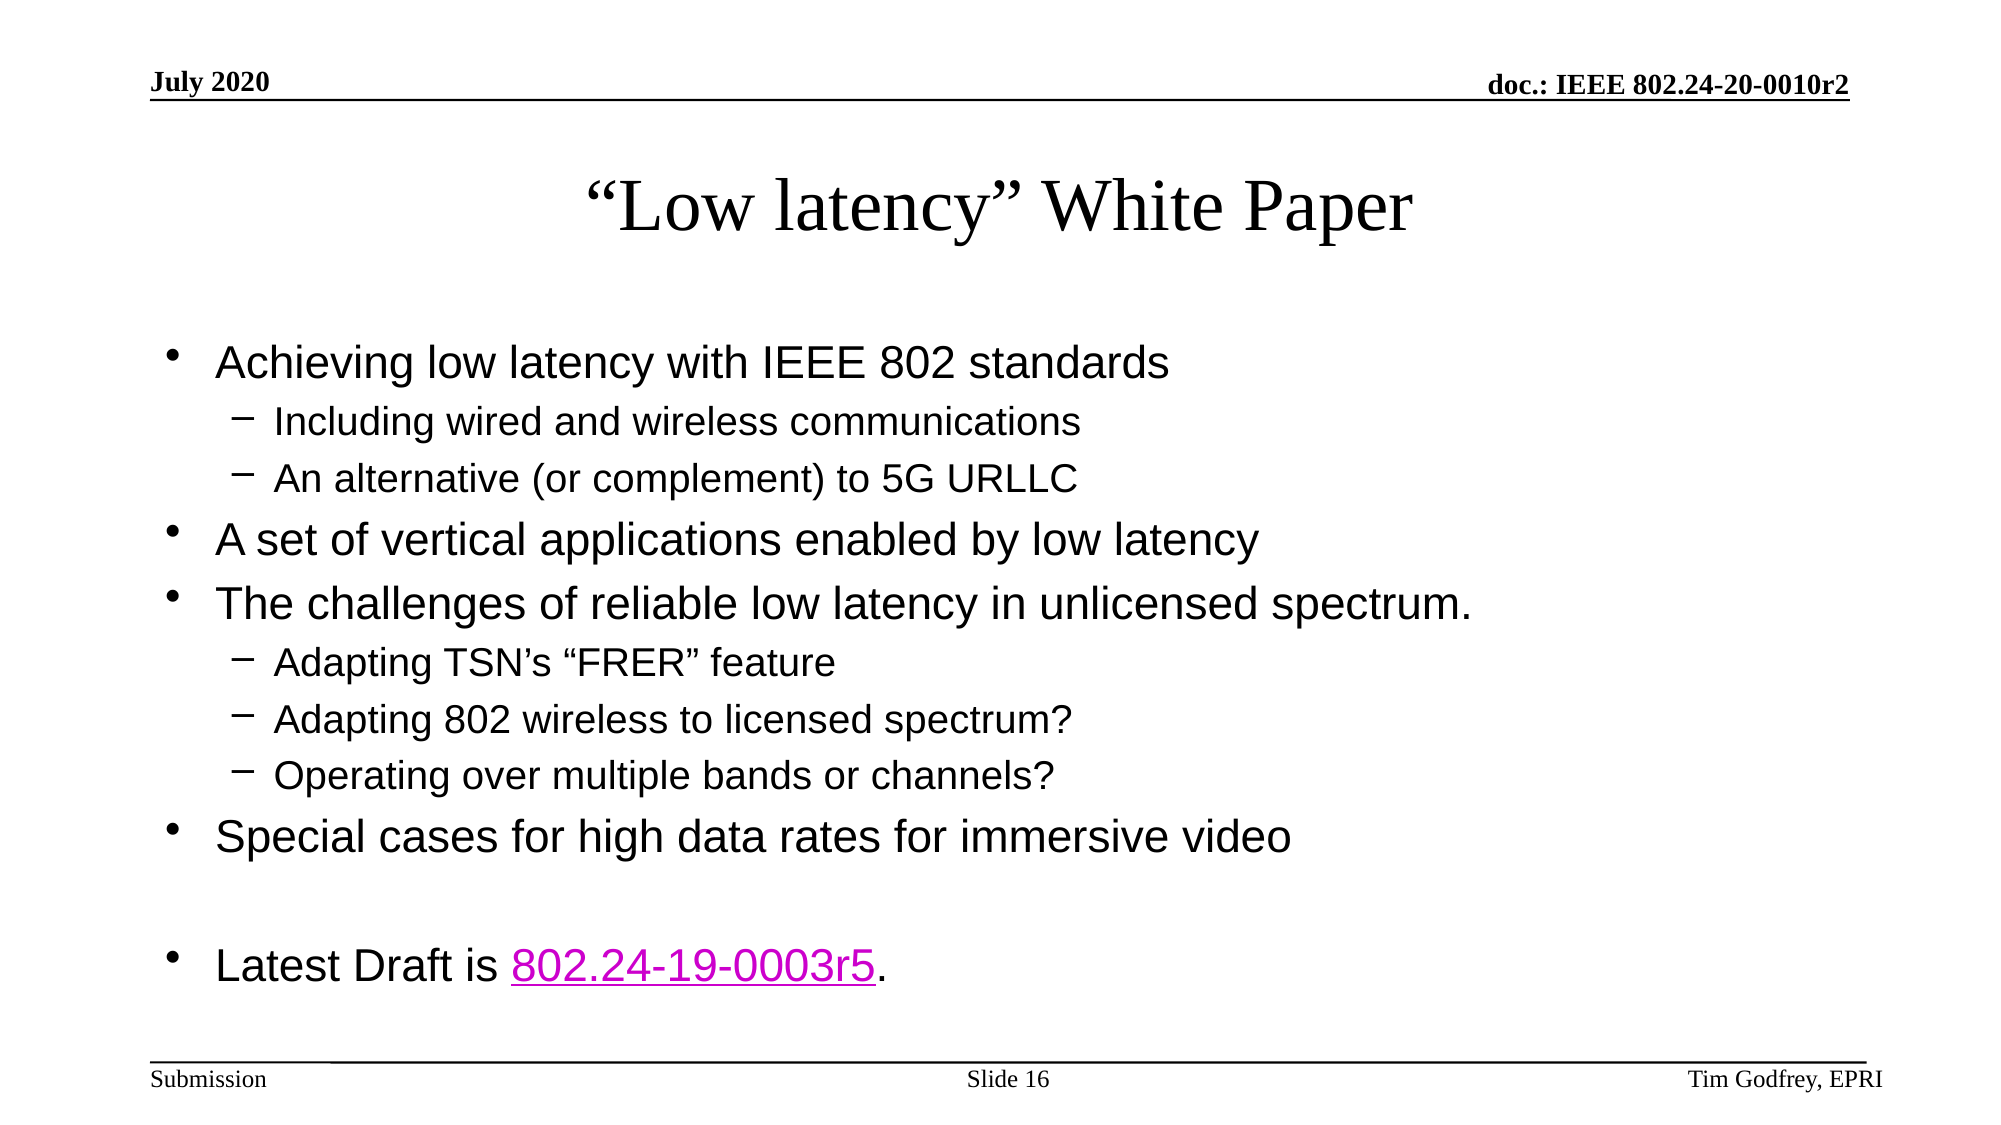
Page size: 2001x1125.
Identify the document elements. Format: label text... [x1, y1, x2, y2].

footer Tim Godfrey, EPRI [1200, 1062, 1884, 1108]
title “Low latency” White Paper [150, 112, 1850, 288]
list Achieving low latency with IEEE 802 standards Including wired and wireless communications An alternative (or complement) to 5G URLLC A set of vertical applications enabled by low latency The challenges of reliable low latency in unlicensed spectrum. Adapting TSN’s “FRER” feature Adapting 802 wireless to licensed spectrum? Operating over multiple bands or channels? Special cases for high data rates for immersive video Latest Draft is 802.24-19-0003r5. [150, 324, 1875, 1000]
slide_number Slide 16 [966, 1062, 1051, 1093]
